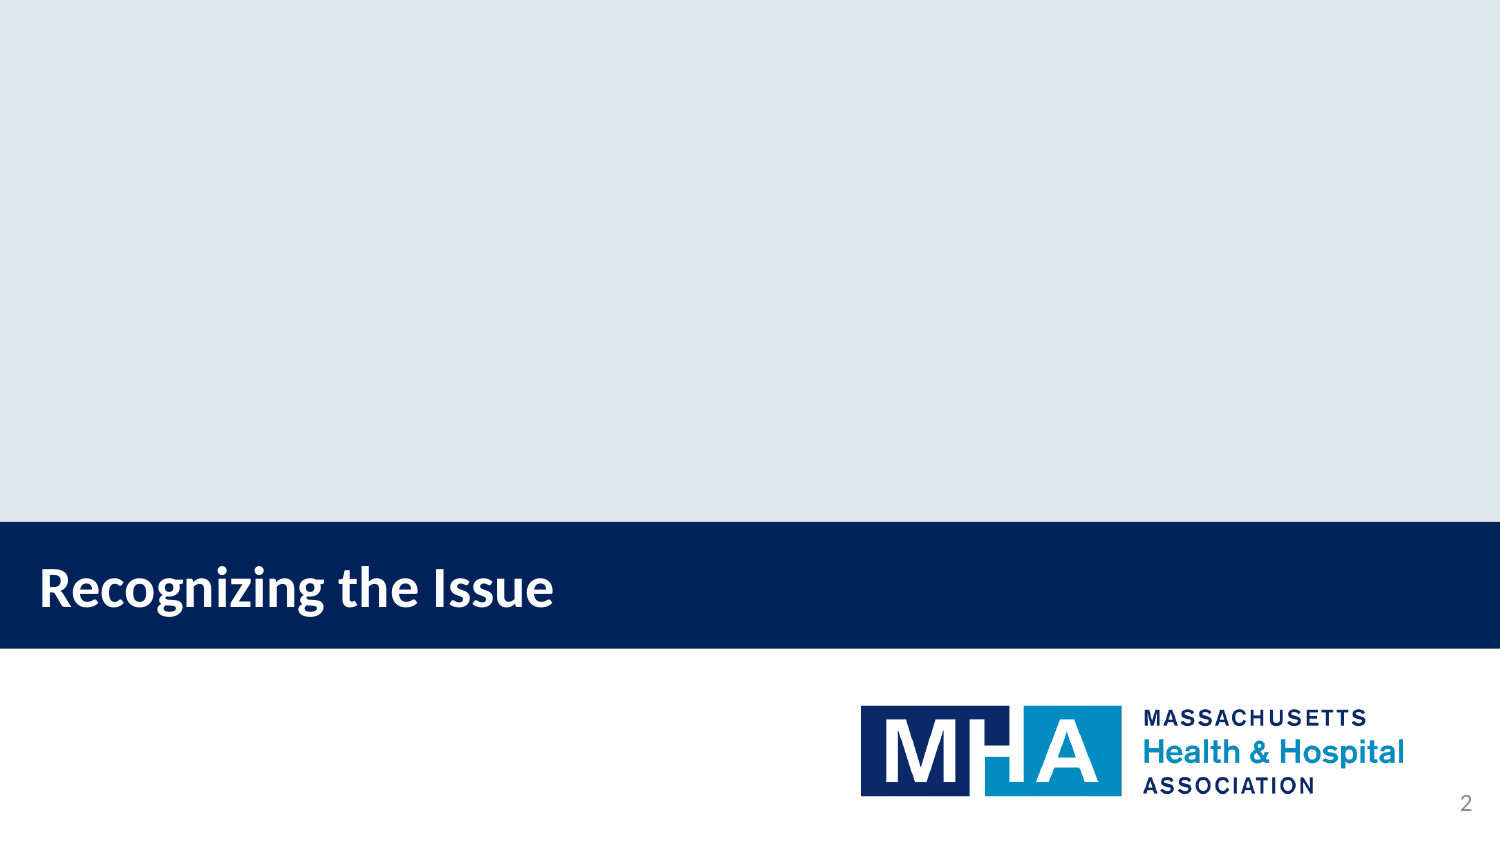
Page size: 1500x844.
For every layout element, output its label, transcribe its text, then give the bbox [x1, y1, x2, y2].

list Recognizing the Issue [24, 508, 1463, 660]
picture [855, 694, 1408, 808]
